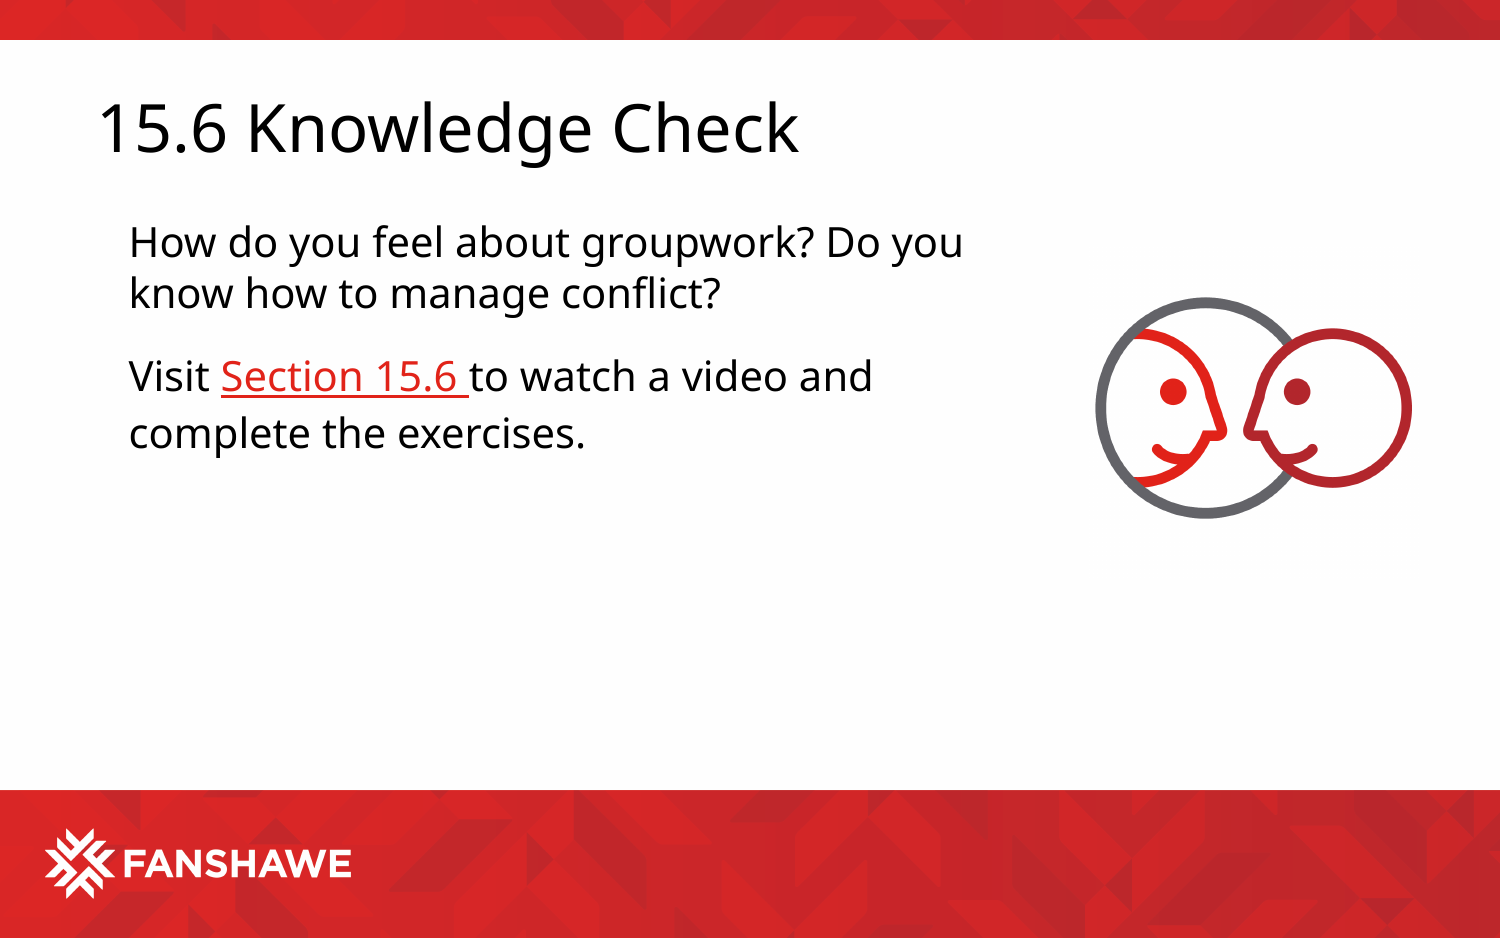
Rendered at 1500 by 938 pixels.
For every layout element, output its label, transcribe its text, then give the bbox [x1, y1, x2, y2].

picture [0, 0, 1500, 938]
title 15.6 Knowledge Check [81, 49, 1419, 202]
list How do you feel about groupwork? Do you know how to manage conflict? Visit Section 15.6 to watch a video and complete the exercises. [19, 208, 990, 671]
